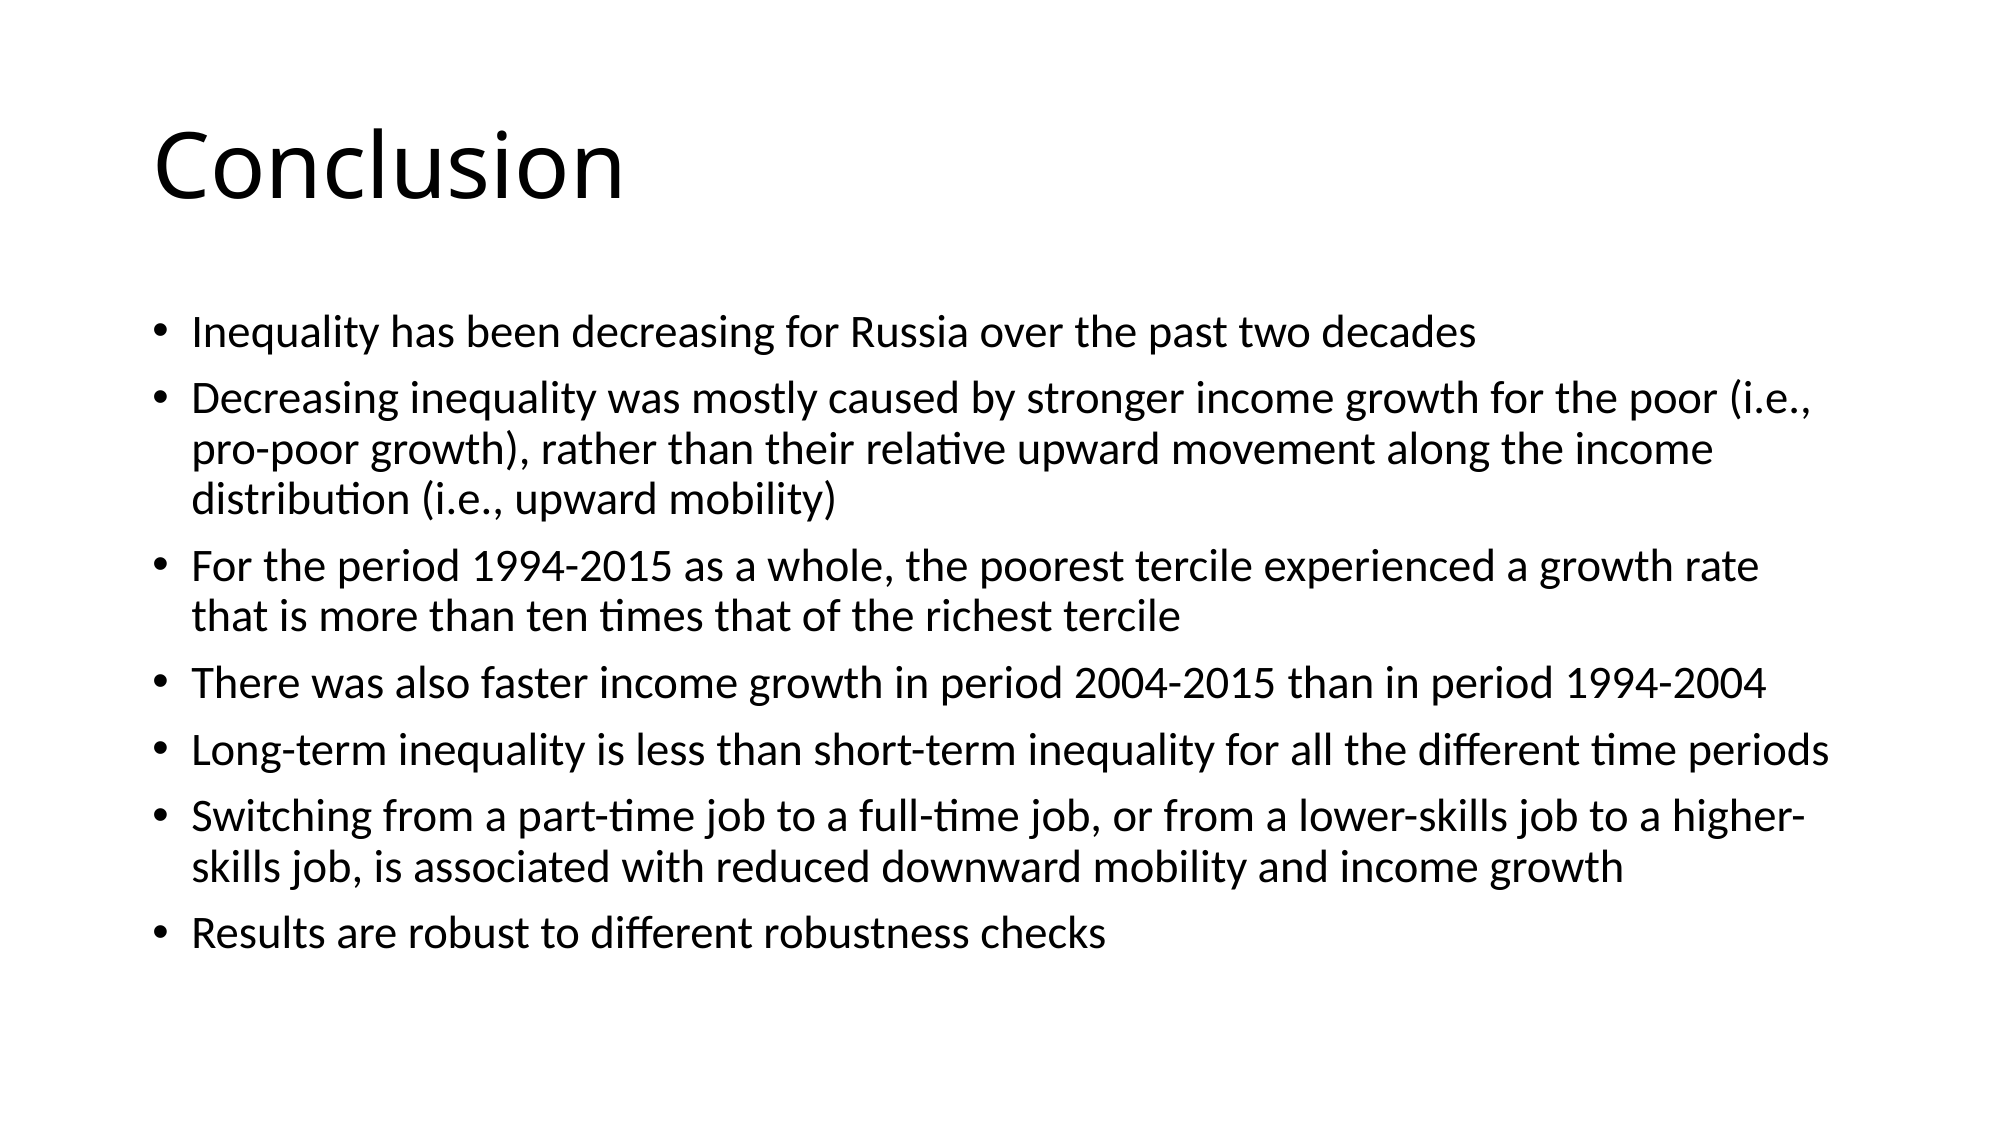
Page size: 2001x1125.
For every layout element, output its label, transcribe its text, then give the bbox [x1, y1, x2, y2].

list Inequality has been decreasing for Russia over the past two decades Decreasing inequality was mostly caused by stronger income growth for the poor (i.e., pro-poor growth), rather than their relative upward movement along the income distribution (i.e., upward mobility) For the period 1994-2015 as a whole, the poorest tercile experienced a growth rate that is more than ten times that of the richest tercile There was also faster income growth in period 2004-2015 than in period 1994-2004 Long-term inequality is less than short-term inequality for all the different time periods Switching from a part-time job to a full-time job, or from a lower-skills job to a higher-skills job, is associated with reduced downward mobility and income growth Results are robust to different robustness checks [137, 299, 1863, 1014]
title Conclusion [137, 59, 1863, 278]
